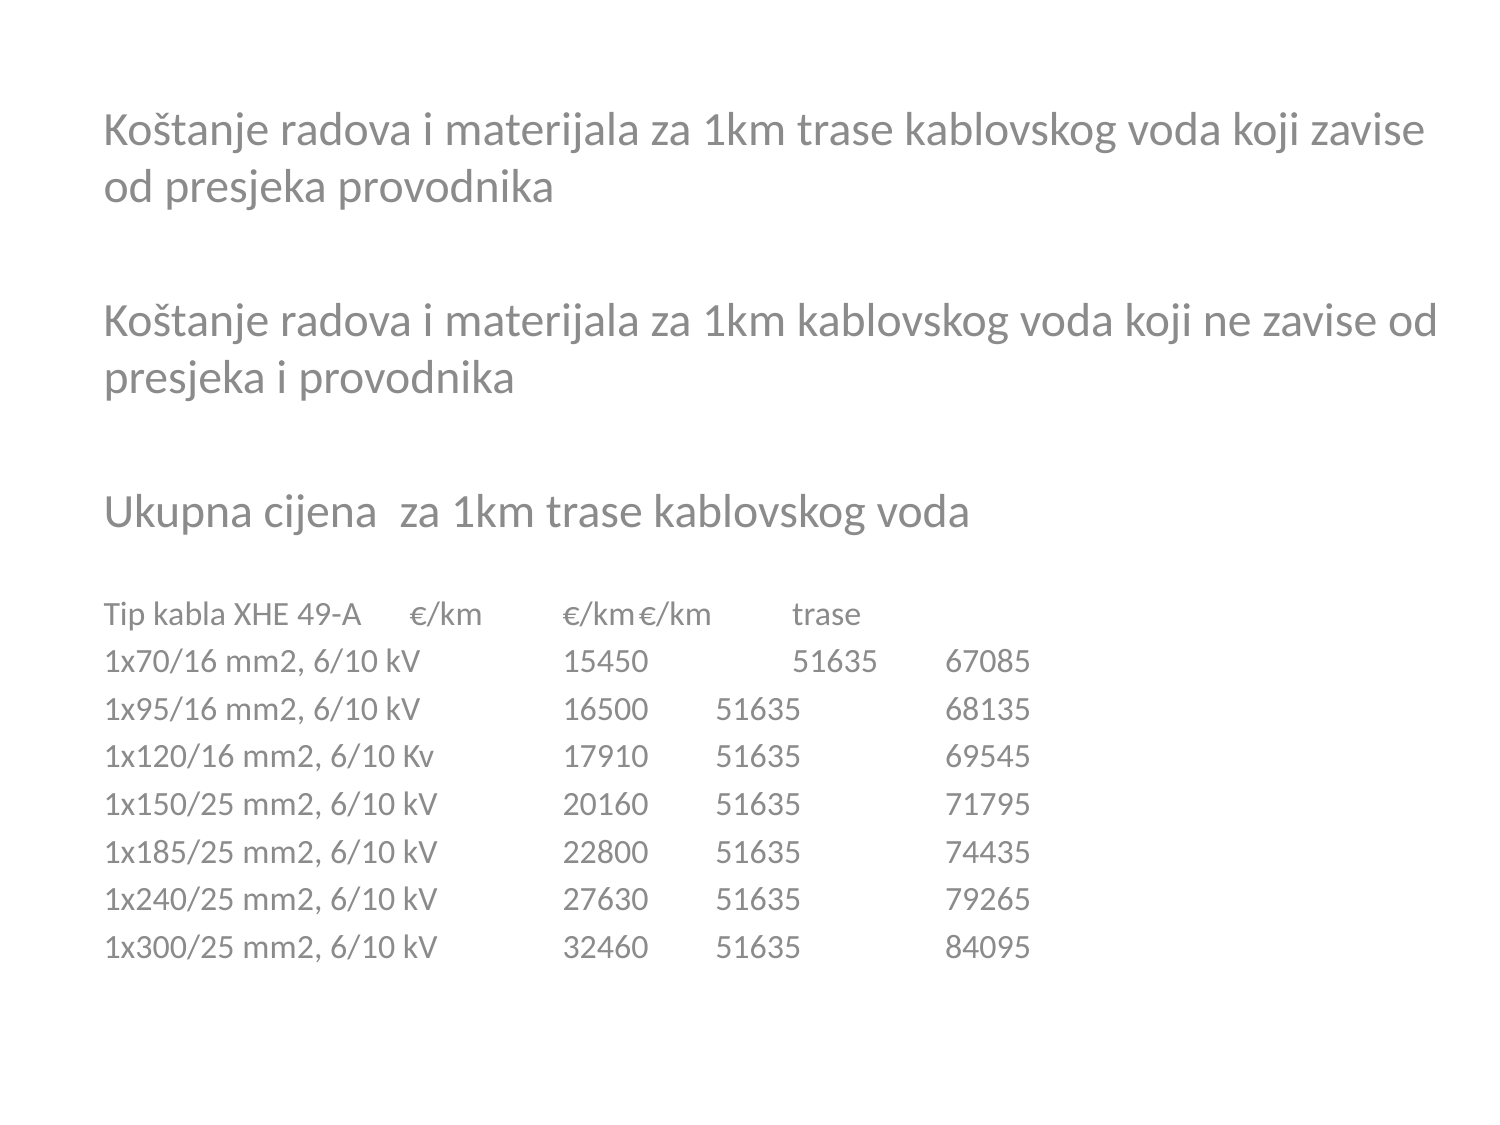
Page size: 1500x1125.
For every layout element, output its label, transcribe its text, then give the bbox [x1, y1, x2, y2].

subtitle Koštanje radova i materijala za 1km trase kablovskog voda koji zavise od presjeka provodnika Koštanje radova i materijala za 1km kablovskog voda koji ne zavise od presjeka i provodnika Ukupna cijena za 1km trase kablovskog voda Tip kabla XHE 49-A €/km €/km €/km trase 1x70/16 mm2, 6/10 kV 15450 51635 67085 1x95/16 mm2, 6/10 kV 16500 51635 68135 1x120/16 mm2, 6/10 Kv 17910 51635 69545 1x150/25 mm2, 6/10 kV 20160 51635 71795 1x185/25 mm2, 6/10 kV 22800 51635 74435 1x240/25 mm2, 6/10 kV 27630 51635 79265 1x300/25 mm2, 6/10 kV 32460 51635 84095 [88, 90, 1459, 988]
